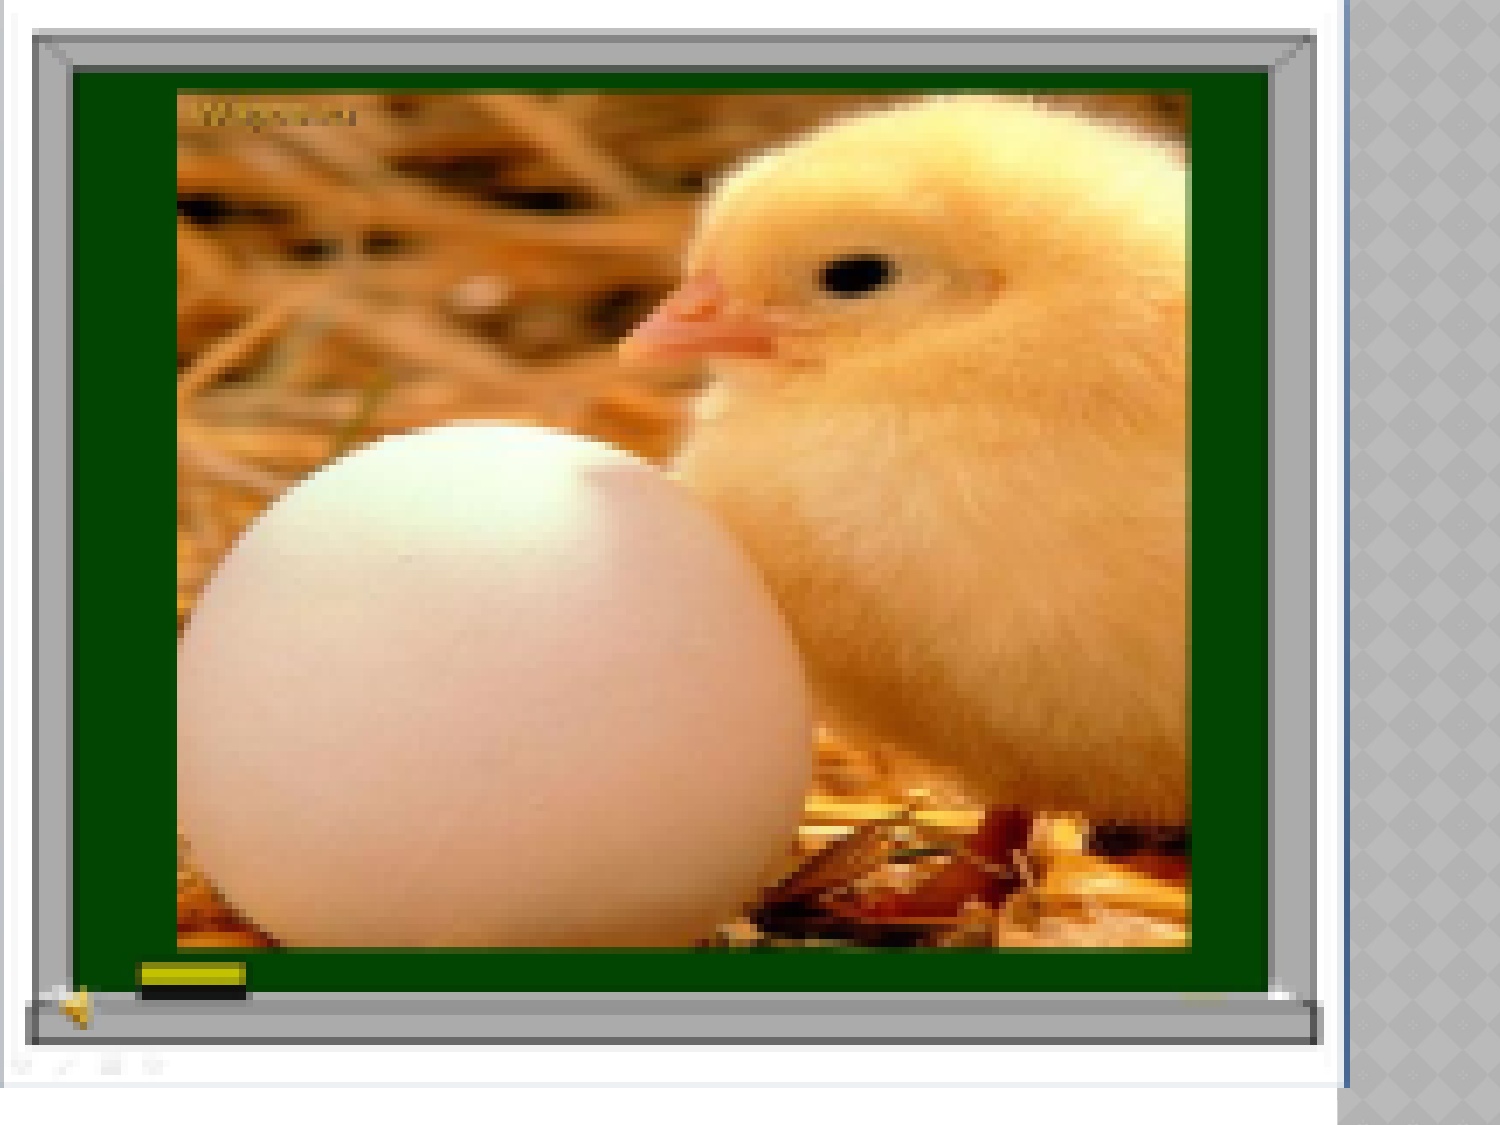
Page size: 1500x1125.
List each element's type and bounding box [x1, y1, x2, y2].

list [0, 0, 1351, 1088]
